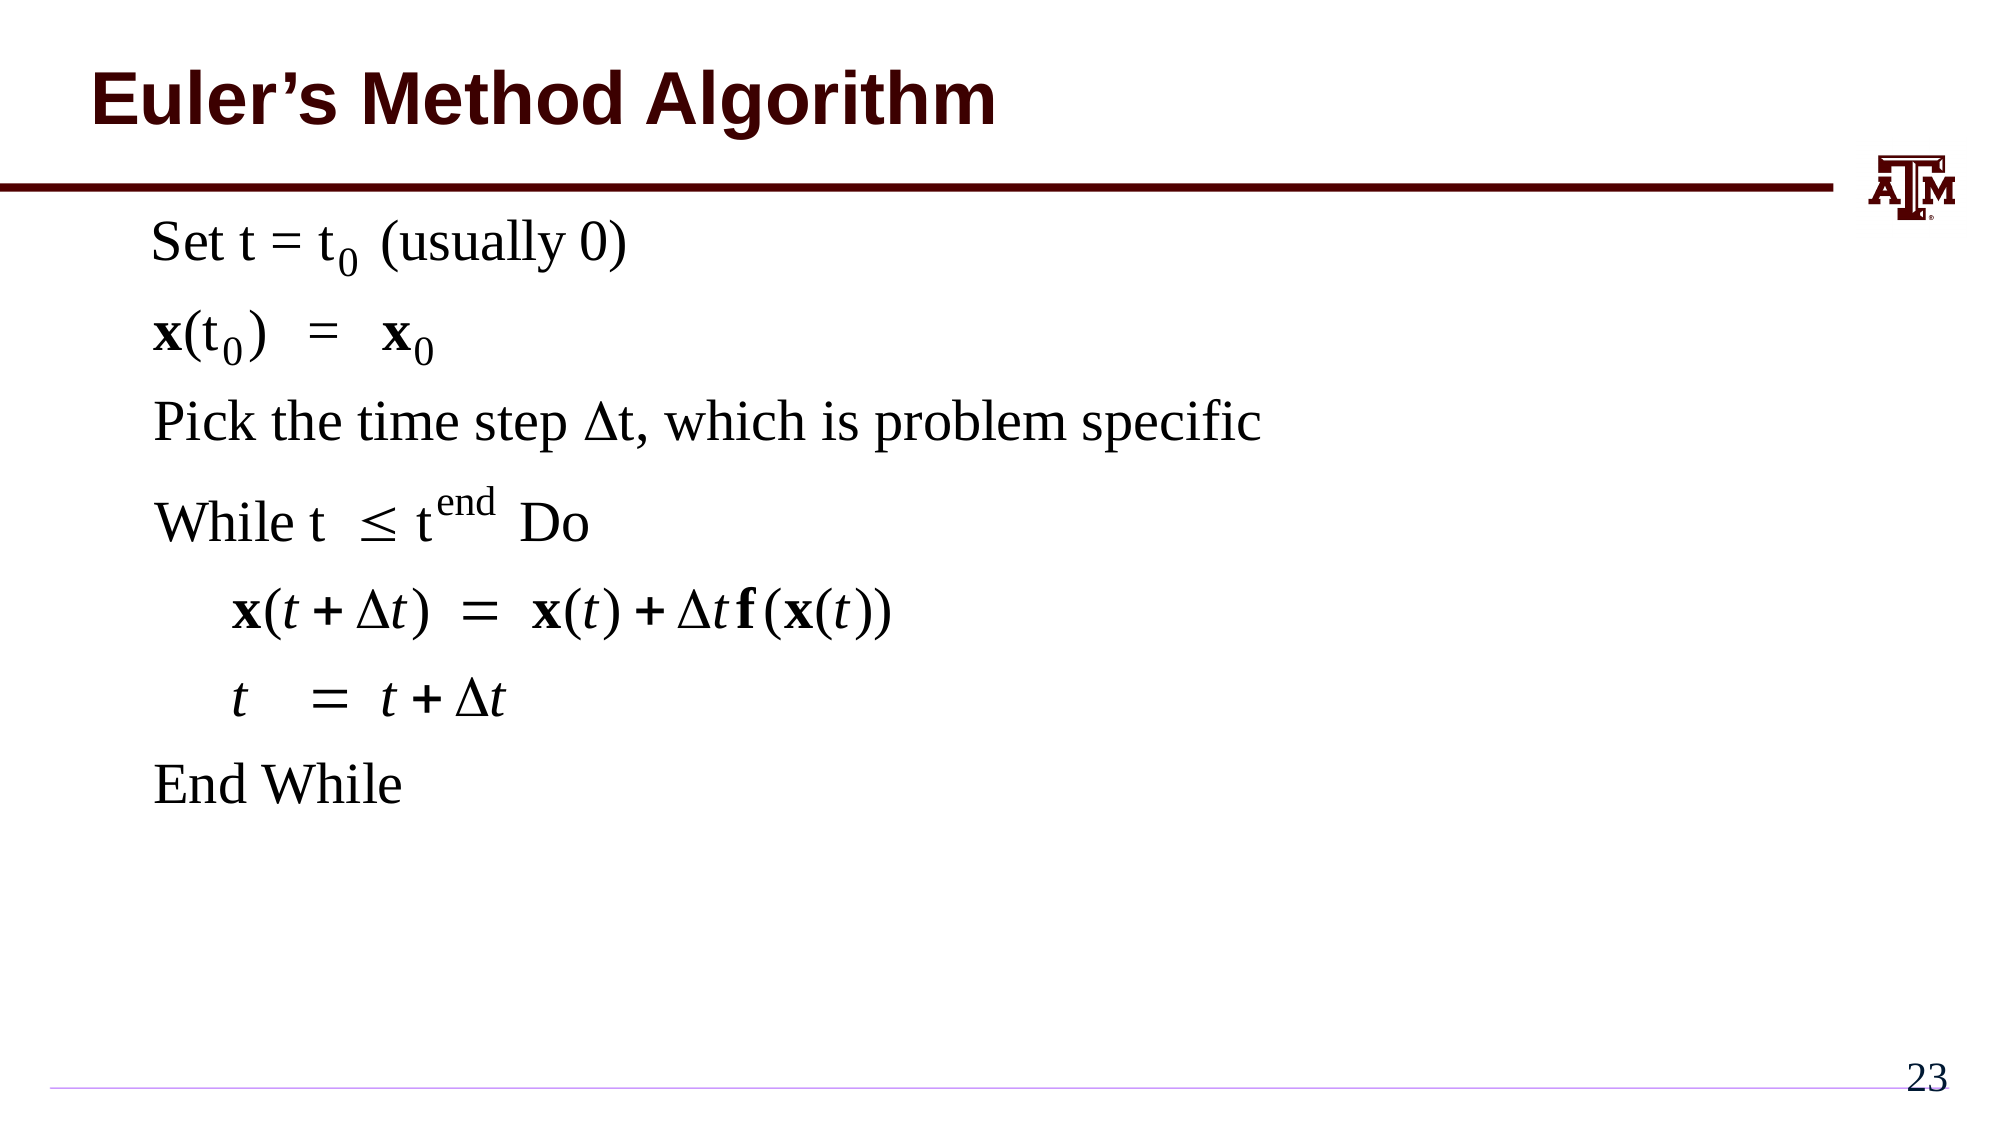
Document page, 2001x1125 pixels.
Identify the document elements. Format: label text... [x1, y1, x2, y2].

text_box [149, 209, 1267, 811]
picture [1856, 137, 1967, 238]
title Euler’s Method Algorithm [74, 12, 1906, 189]
text_box 22 [1862, 1037, 1964, 1113]
